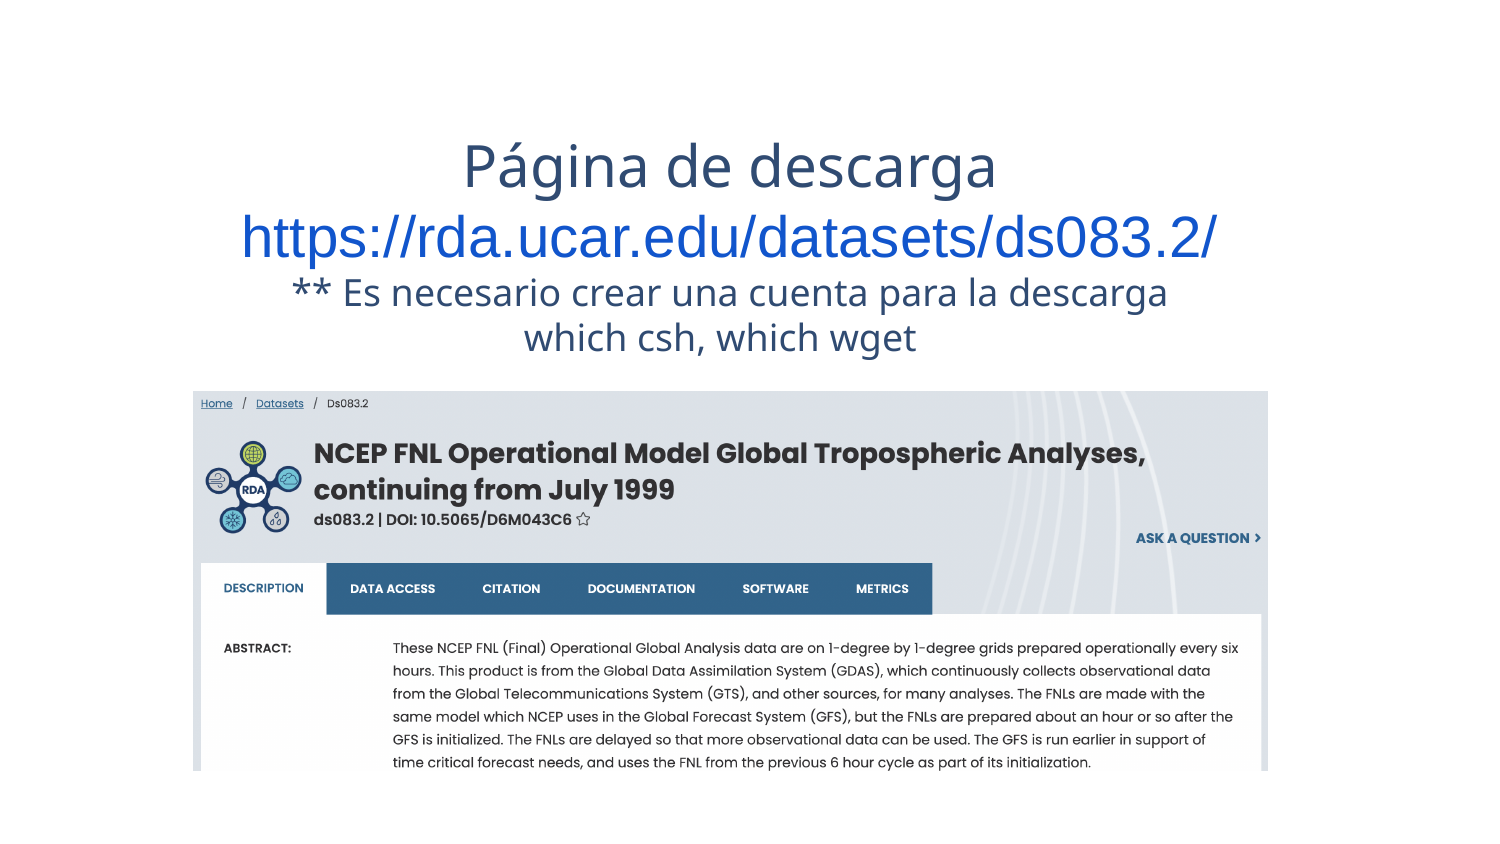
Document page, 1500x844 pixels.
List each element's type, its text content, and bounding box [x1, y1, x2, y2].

text_box Página de descarga https://rda.ucar.edu/datasets/ds083.2/ ** Es necesario crear una cuenta para la descarga which csh, which wget [54, 121, 1406, 412]
picture [193, 390, 1268, 772]
